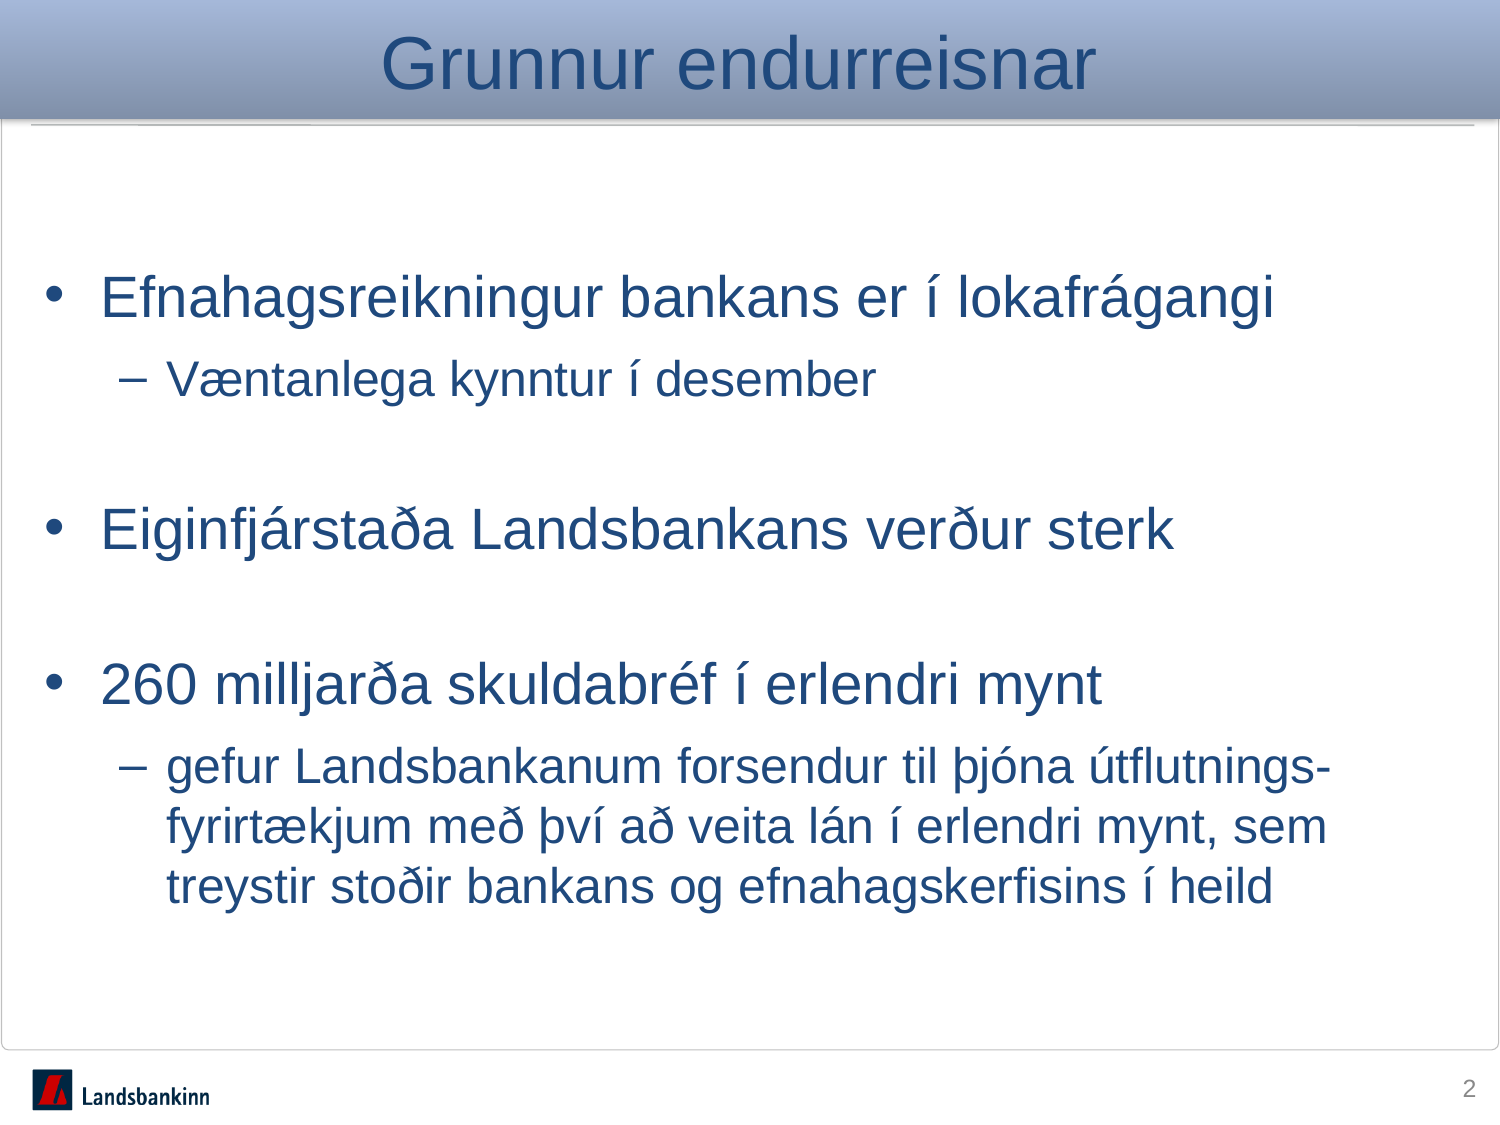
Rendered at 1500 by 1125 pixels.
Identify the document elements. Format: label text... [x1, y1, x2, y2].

picture [31, 1068, 73, 1111]
title Grunnur endurreisnar [0, 0, 1500, 120]
list Efnahagsreikningur bankans er í lokafrágangi Væntanlega kynntur í desember Eiginfjárstaða Landsbankans verður sterk 260 milljarða skuldabréf í erlendri mynt gefur Landsbankanum forsendur til þjóna útflutnings-fyrirtækjum með því að veita lán í erlendri mynt, sem treystir stoðir bankans og efnahagskerfisins í heild [29, 160, 1426, 1006]
slide_number 2 [1441, 1072, 1477, 1103]
picture [83, 1087, 209, 1105]
